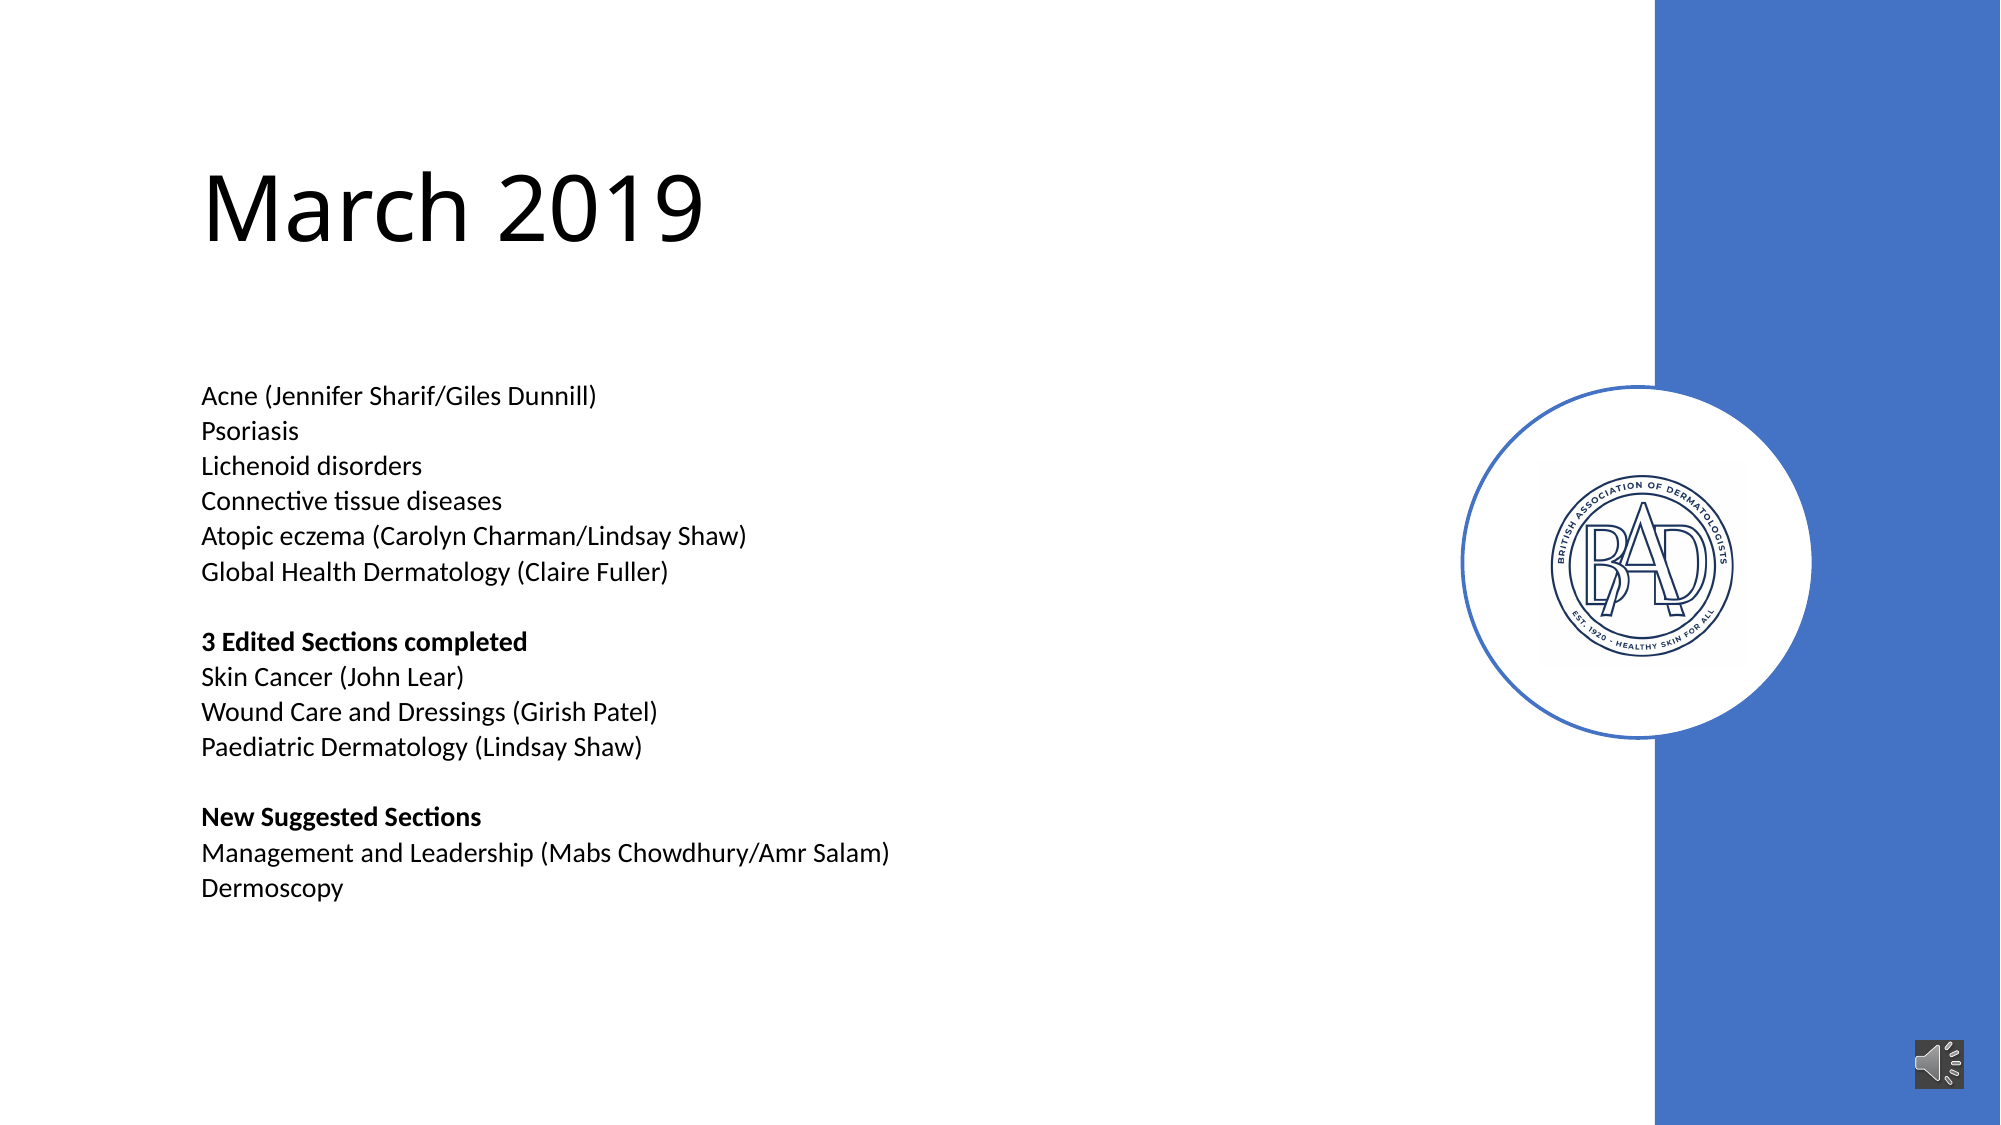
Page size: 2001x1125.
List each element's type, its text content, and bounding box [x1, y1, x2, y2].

title March 2019 [186, 102, 1413, 321]
text_box [1654, 0, 2000, 1125]
list Acne (Jennifer Sharif/Giles Dunnill) Psoriasis Lichenoid disorders Connective tissue diseases Atopic eczema (Carolyn Charman/Lindsay Shaw) Global Health Dermatology (Claire Fuller) 3 Edited Sections completed Skin Cancer (John Lear) Wound Care and Dressings (Girish Patel) Paediatric Dermatology (Lindsay Shaw) New Suggested Sections Management and Leadership (Mabs Chowdhury/Amr Salam) Dermoscopy [186, 373, 1248, 940]
picture [1538, 459, 1746, 666]
text_box [1461, 385, 1815, 739]
picture [1914, 1039, 1965, 1090]
